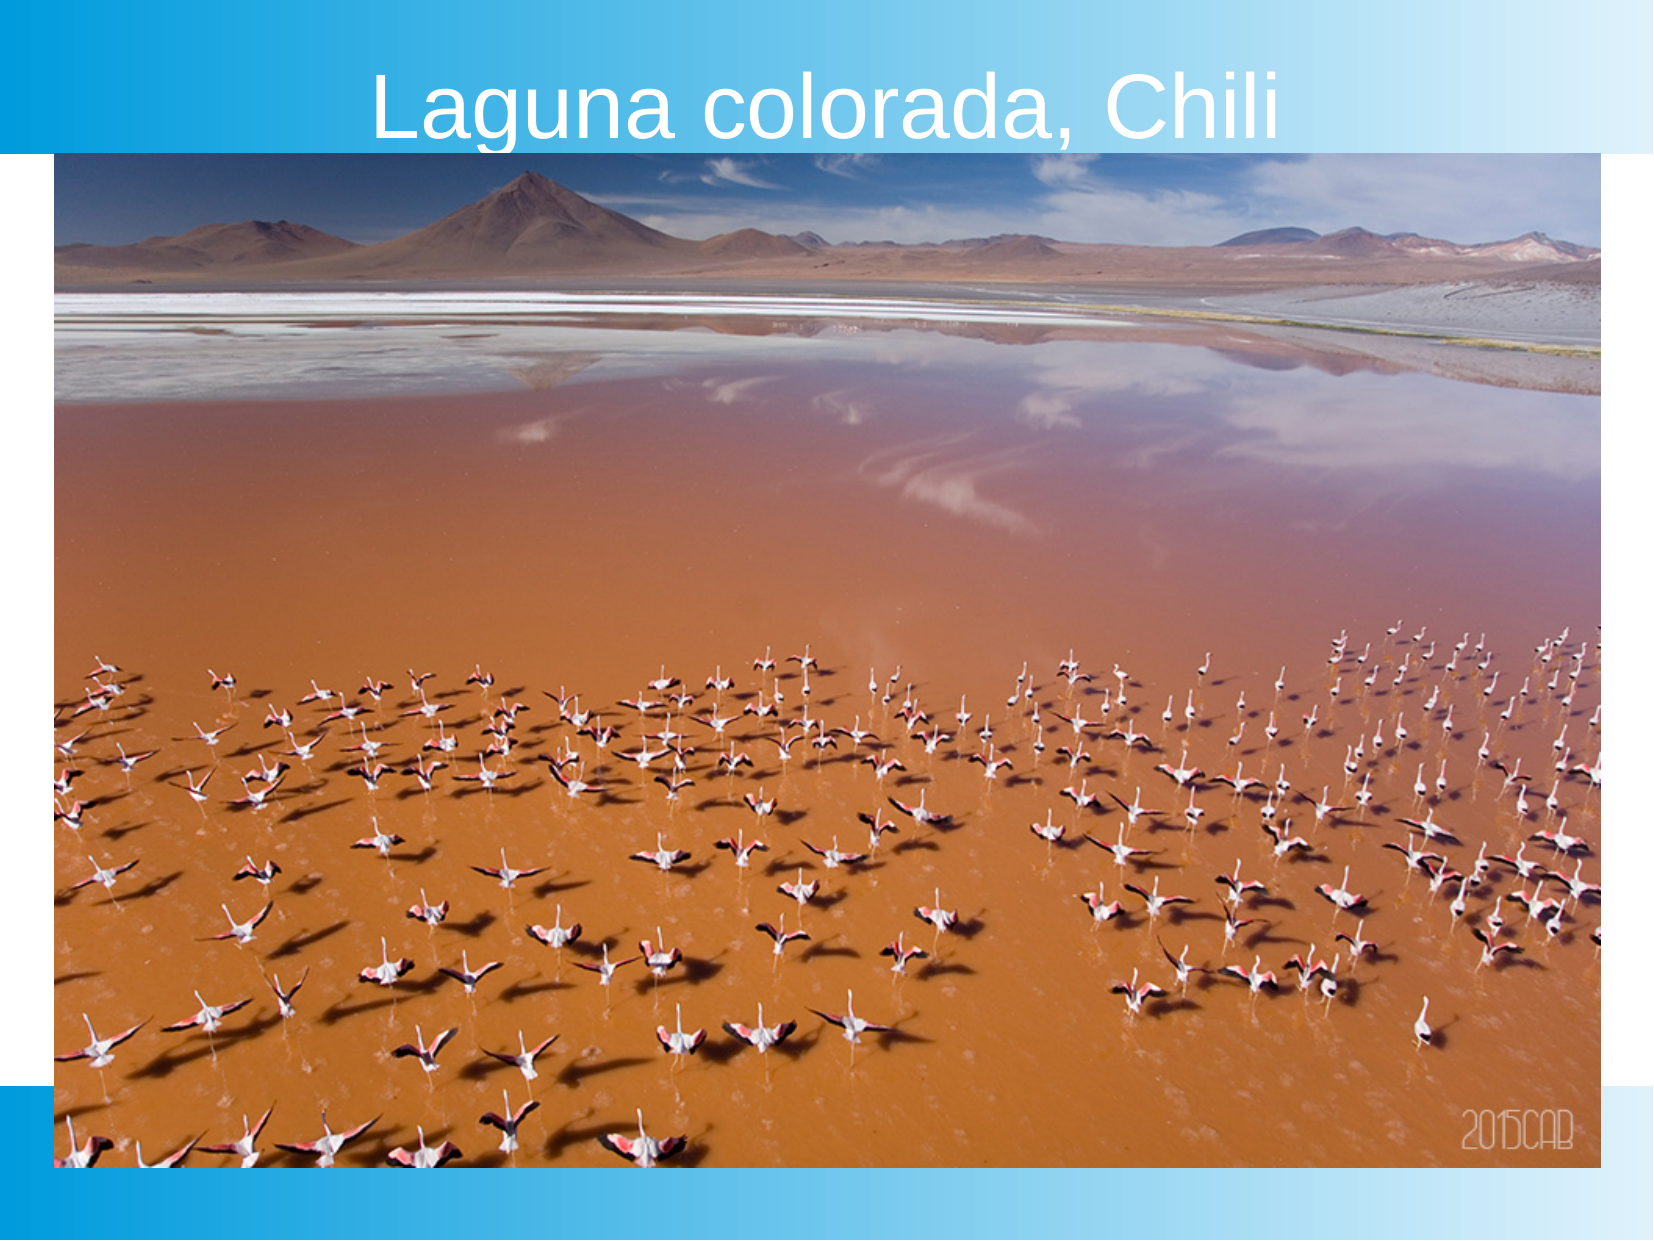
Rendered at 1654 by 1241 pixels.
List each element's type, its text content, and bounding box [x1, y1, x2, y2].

picture [54, 153, 1601, 1168]
text_box Laguna colorada, Chili [82, 49, 1571, 151]
